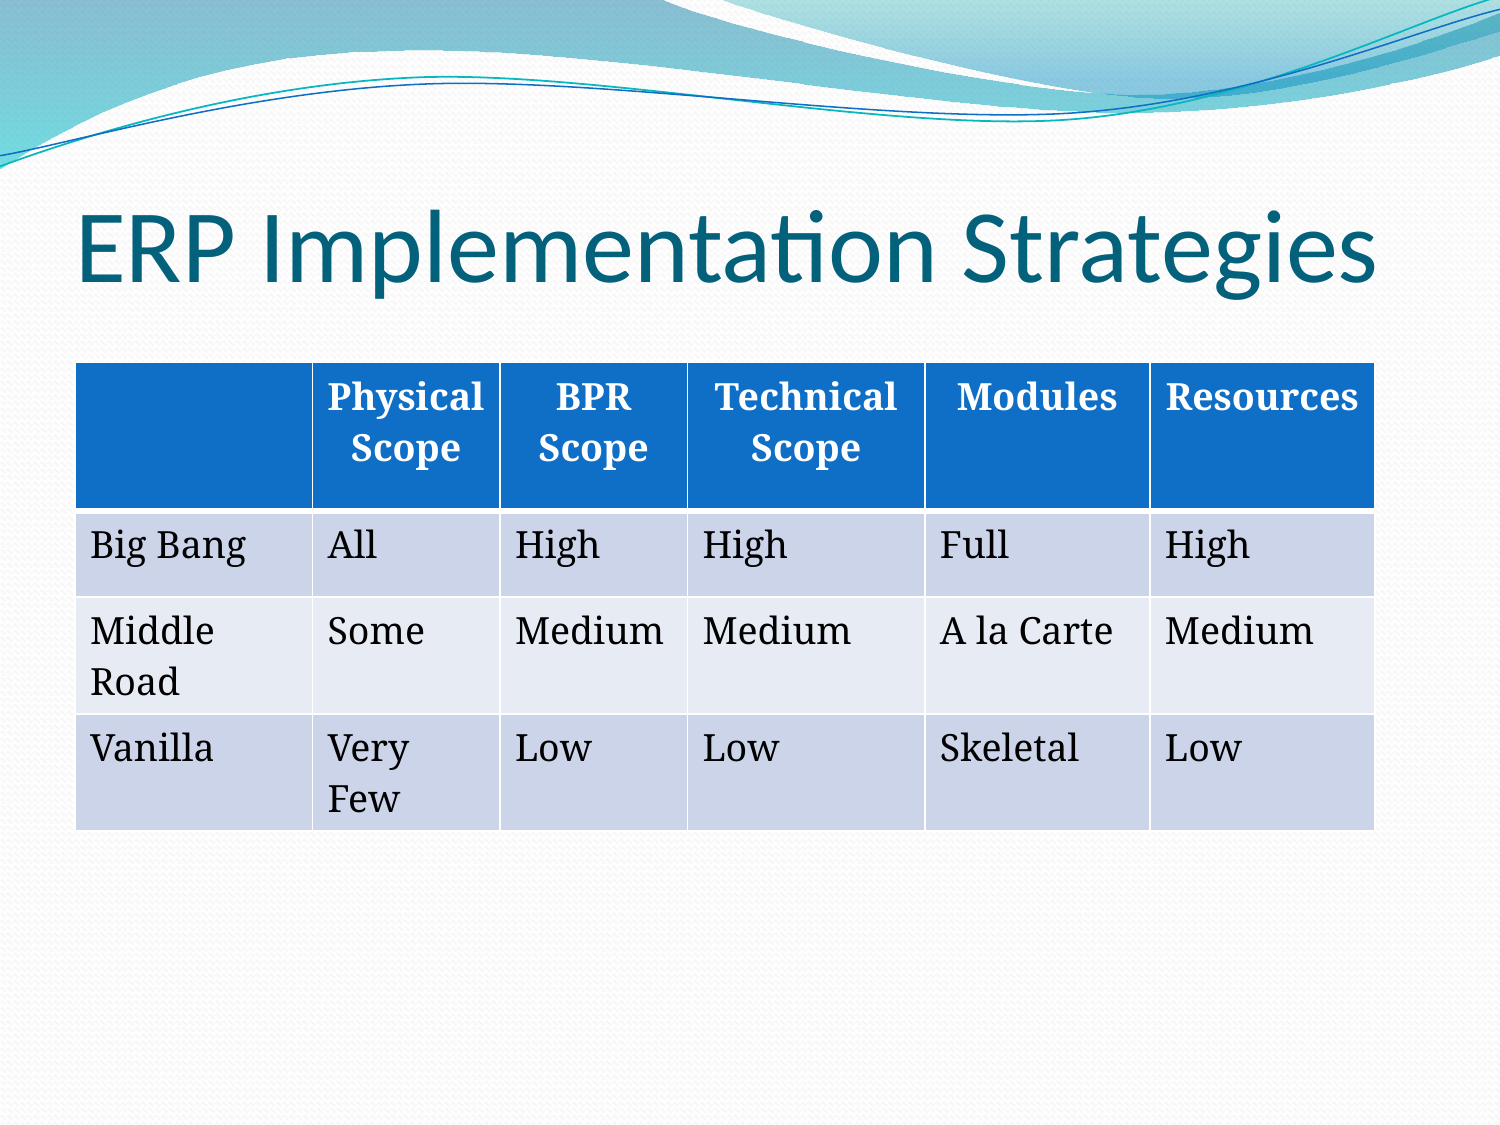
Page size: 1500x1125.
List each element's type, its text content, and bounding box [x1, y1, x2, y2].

table_cell A la Carte [926, 598, 1149, 713]
table_cell High [688, 514, 924, 596]
table_header BPR Scope [501, 363, 687, 508]
table_cell Very Few [313, 715, 499, 830]
table_cell Middle Road [76, 598, 312, 713]
table_cell High [1151, 514, 1374, 596]
table_cell Vanilla [76, 715, 312, 830]
table_header Modules [926, 363, 1149, 508]
table_cell Medium [501, 598, 687, 713]
table_cell Medium [688, 598, 924, 713]
table_cell Low [688, 715, 924, 830]
table_cell Low [501, 715, 687, 830]
table_header Physical Scope [313, 363, 499, 508]
table_header Technical Scope [688, 363, 924, 508]
table_header Resources [1151, 363, 1374, 508]
table_cell All [313, 514, 499, 596]
table_header [76, 363, 312, 508]
table_cell Full [926, 514, 1149, 596]
table_cell Medium [1151, 598, 1374, 713]
table_cell Big Bang [76, 514, 312, 596]
table_cell Skeletal [926, 715, 1149, 830]
table_cell Low [1151, 715, 1374, 830]
table_cell High [501, 514, 687, 596]
title ERP Implementation Strategies [75, 115, 1425, 303]
table_cell Some [313, 598, 499, 713]
